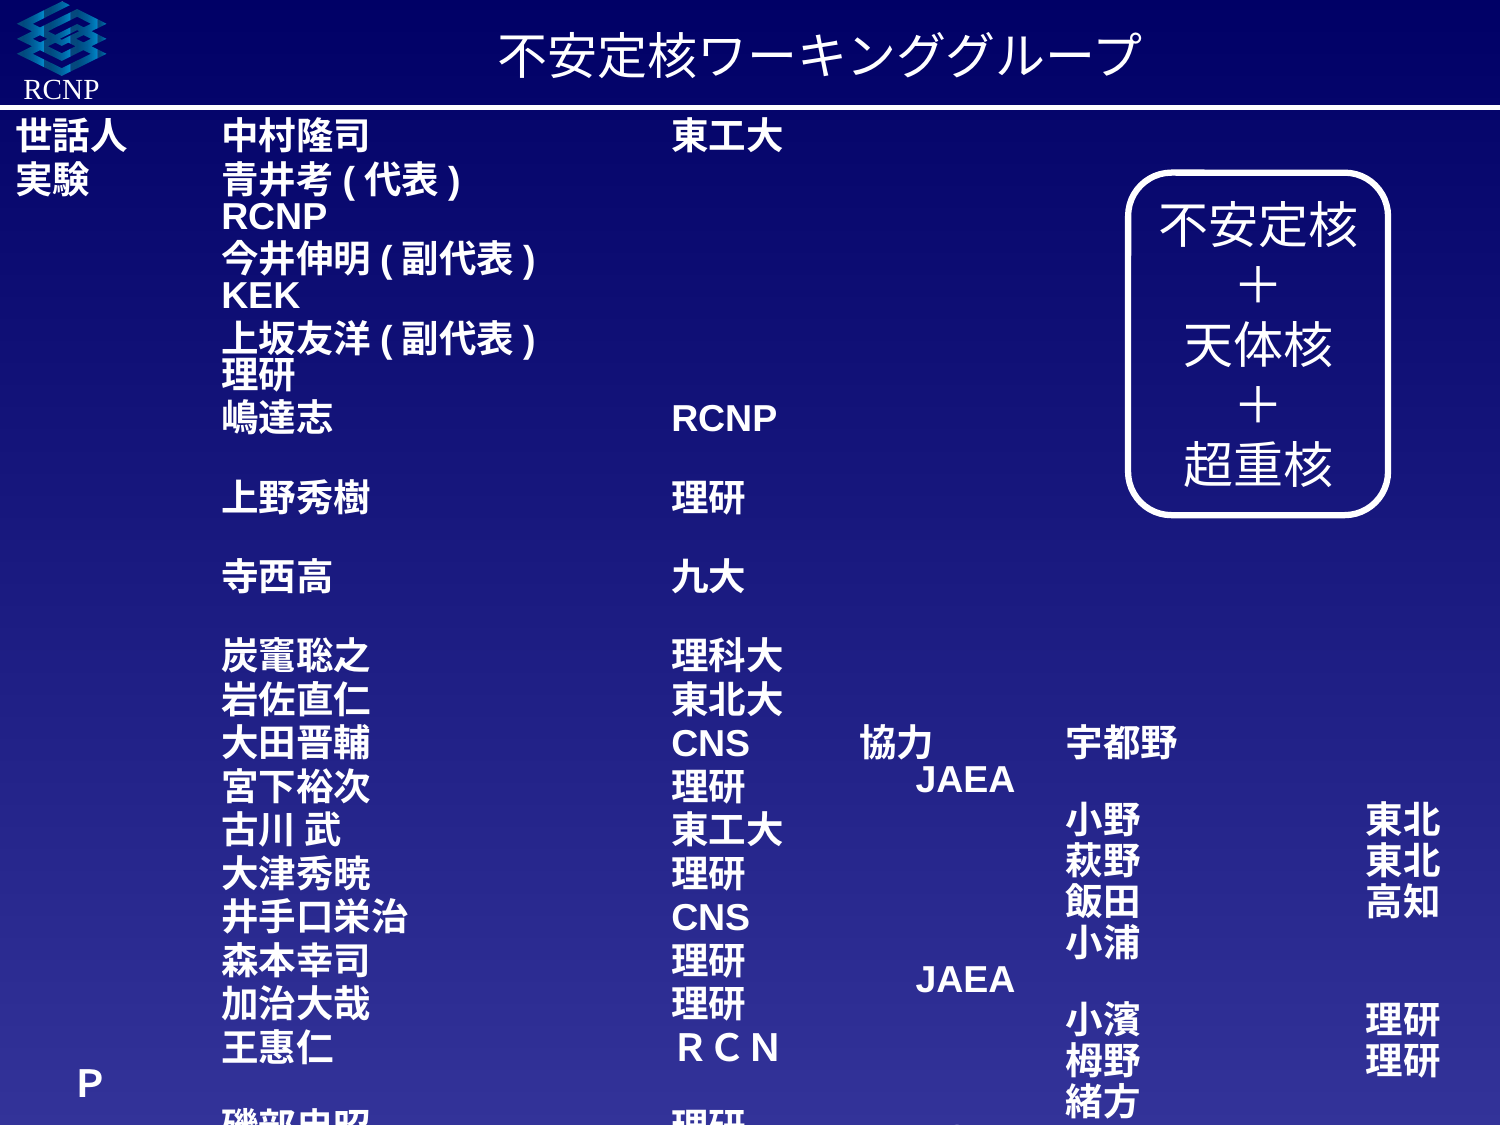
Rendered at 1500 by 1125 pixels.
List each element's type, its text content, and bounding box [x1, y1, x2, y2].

title 不安定核ワーキンググループ [139, 11, 1500, 98]
text_box 不安定核 ＋ 天体核 ＋ 超重核 [1128, 172, 1389, 516]
list 世話人 中村隆司 東工大 実験 青井考(代表) RCNP 今井伸明(副代表) KEK 上坂友洋(副代表) 理研 嶋達志 RCNP 上野秀樹 理研 寺西高 九大 炭竃聡之 理科大 岩佐直仁 東北大 大田晋輔 CNS 宮下裕次 理研 古川 武 東工大 大津秀暁 理研 井手口栄治 CNS 森本幸司 理研 加治大哉 理研 王惠仁 ＲＣＮＰ 磯部忠昭 理研 光岡真一 JAEA 浅井雅人 JAEA 理論 延與佳子(副代表) ＹＩＴＰ 山上雅之 会津大 [0, 113, 828, 1125]
text_box 協力 宇都野 JAEA 小野 東北 萩野 東北 飯田 高知 小浦 JAEA 小濱 理研 栂野 理研 緒方 RCNP みなさま [844, 720, 1465, 1071]
